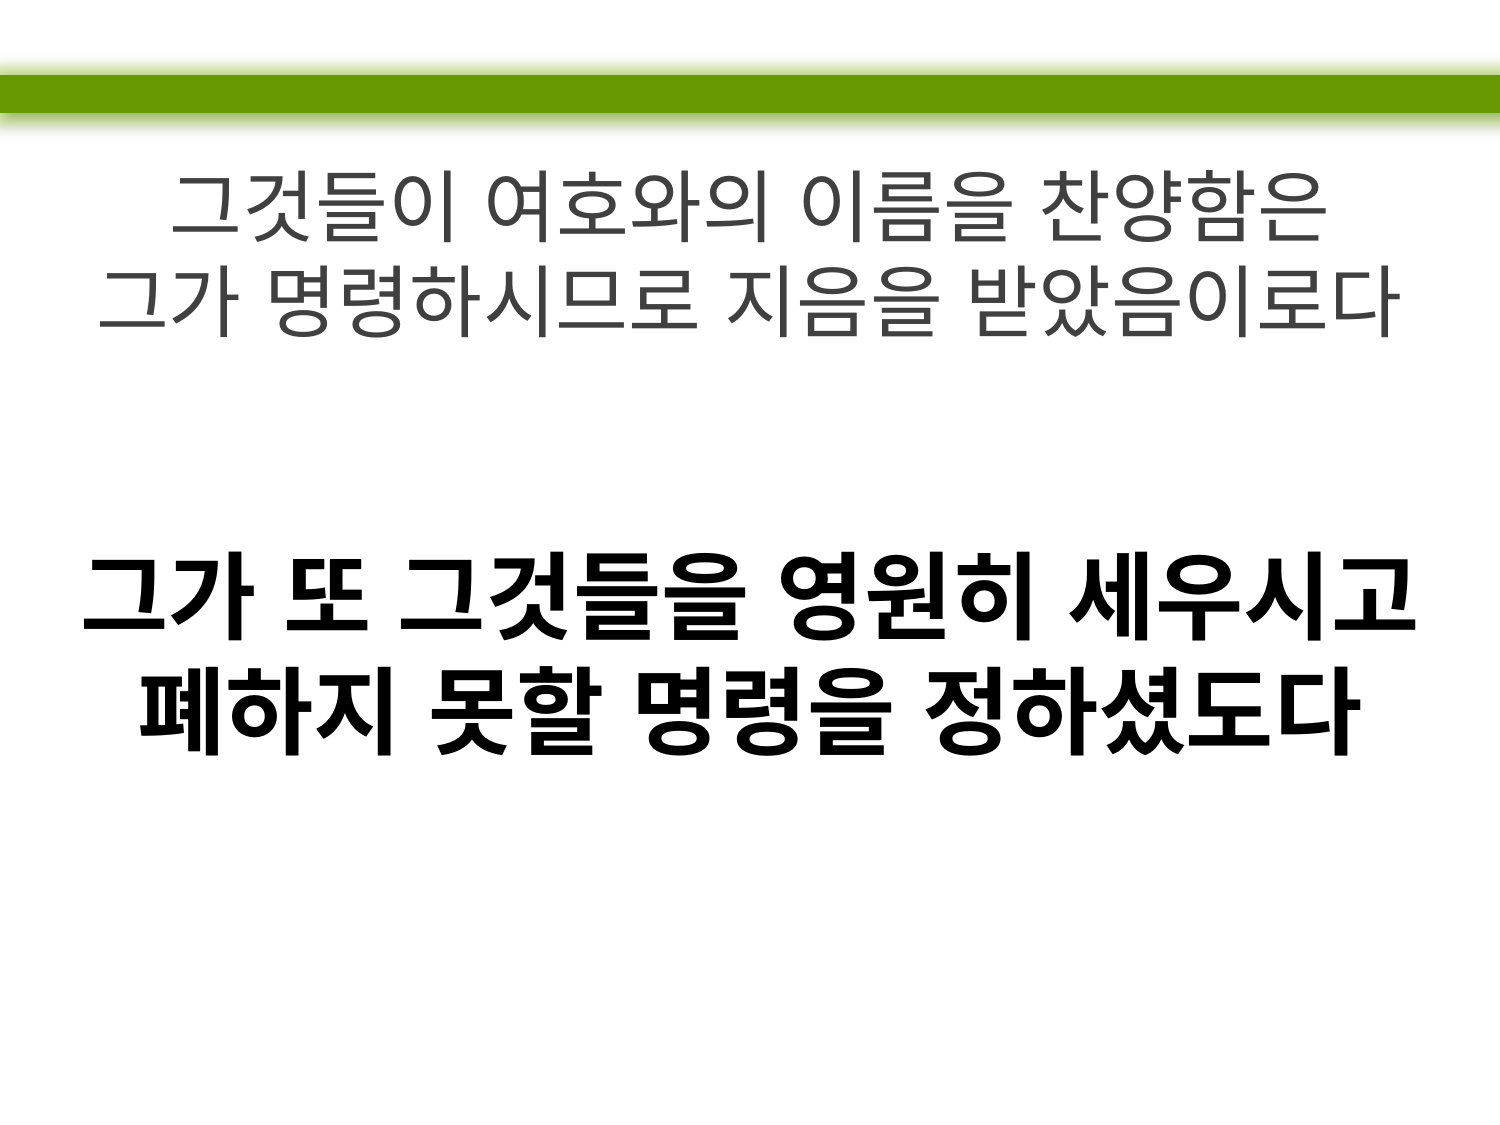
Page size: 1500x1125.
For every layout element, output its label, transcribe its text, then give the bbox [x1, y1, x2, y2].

text_box 그것들이 여호와의 이름을 찬양함은 그가 명령하시므로 지음을 받았음이로다 [0, 149, 1500, 355]
text_box [0, 75, 1500, 113]
text_box 그가 또 그것들을 영원히 세우시고 폐하지 못할 명령을 정하셨도다 [0, 529, 1500, 775]
